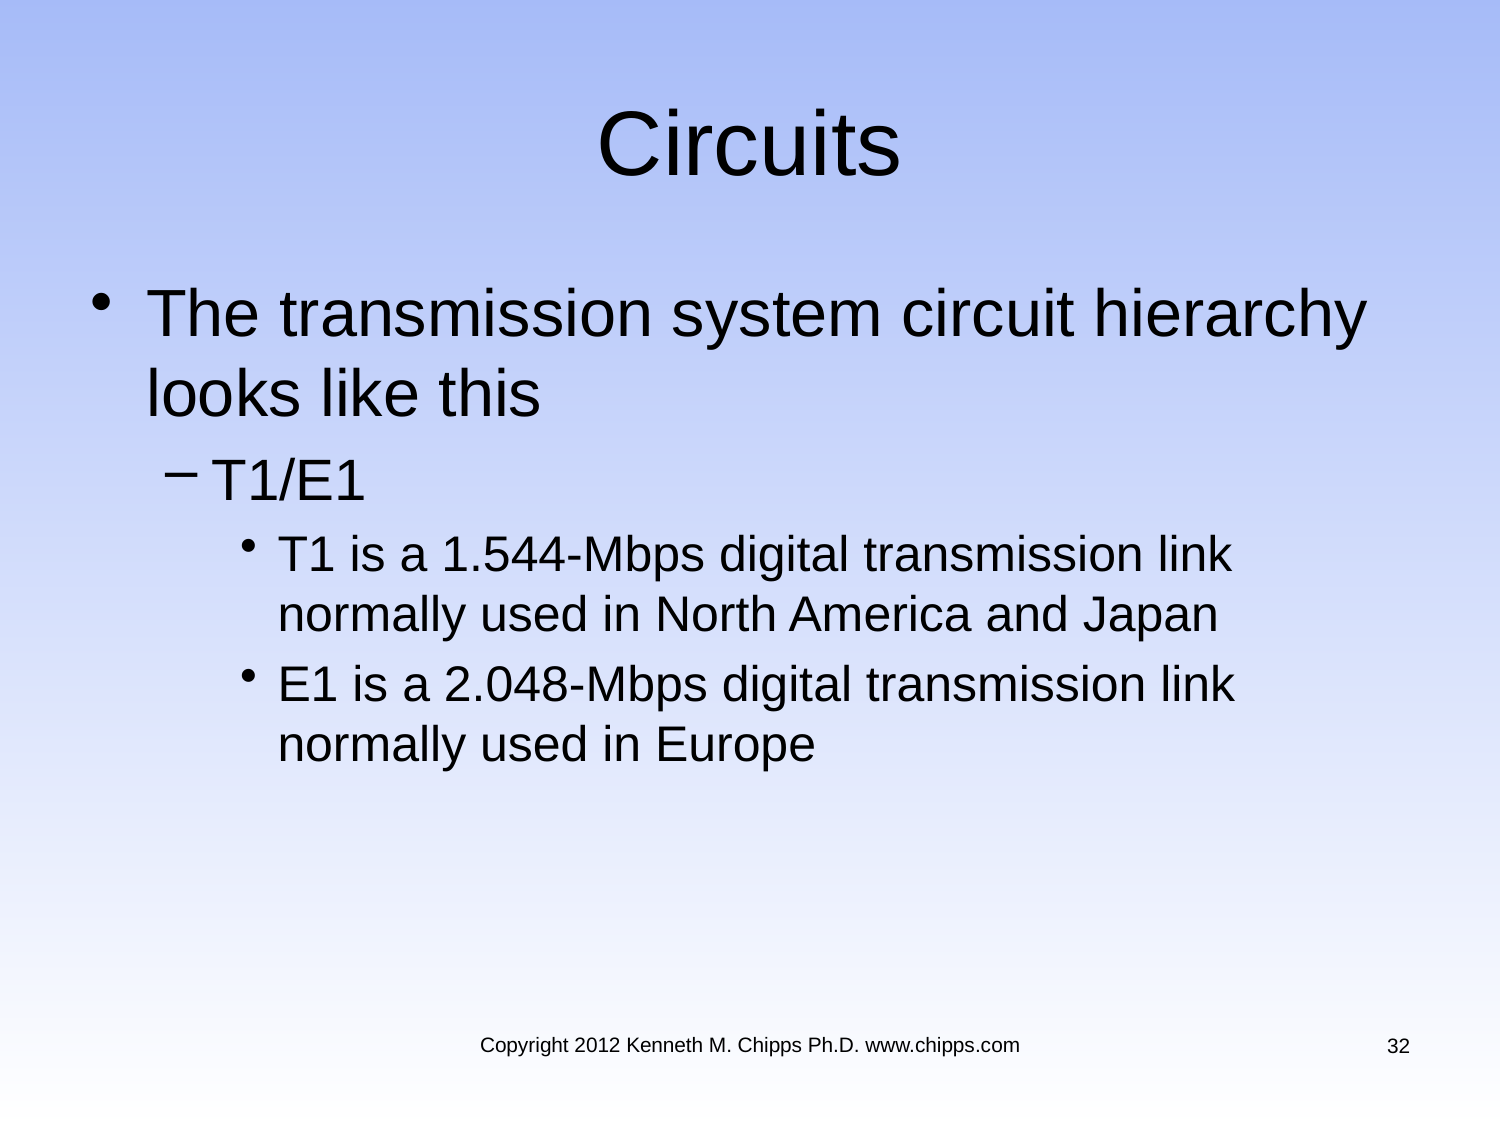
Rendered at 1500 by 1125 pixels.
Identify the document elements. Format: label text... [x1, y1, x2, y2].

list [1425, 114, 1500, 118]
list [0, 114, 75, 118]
slide_number 32 [1074, 1024, 1426, 1104]
title Circuits [75, 45, 1425, 233]
list The transmission system circuit hierarchy looks like this T1/E1 T1 is a 1.544-Mbps digital transmission link normally used in North America and Japan E1 is a 2.048-Mbps digital transmission link normally used in Europe [75, 262, 1425, 1005]
footer Copyright 2012 Kenneth M. Chipps Ph.D. www.chipps.com [449, 1024, 1051, 1103]
